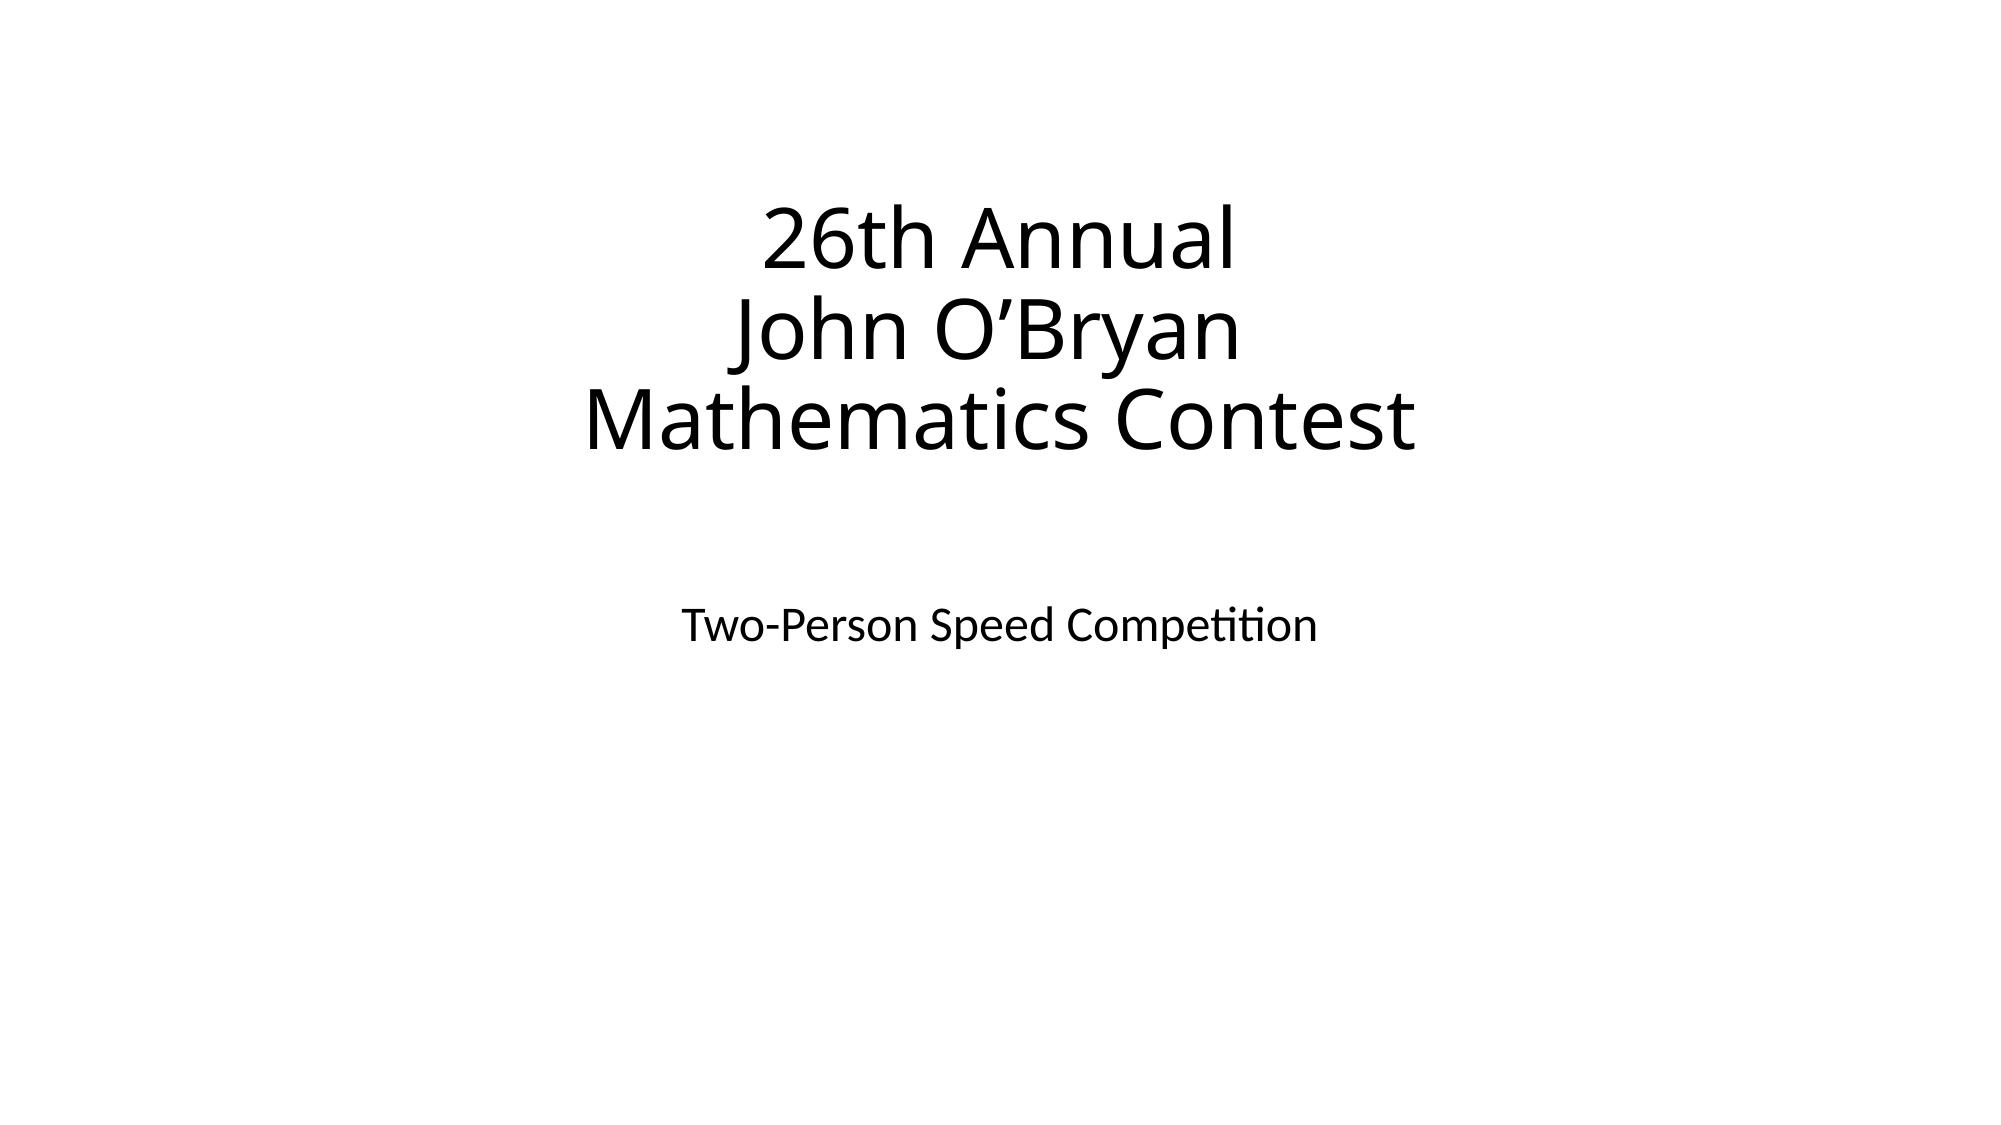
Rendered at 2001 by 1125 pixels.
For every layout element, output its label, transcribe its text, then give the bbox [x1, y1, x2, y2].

subtitle Two-Person Speed Competition [249, 590, 1750, 863]
title 26th Annual John O’Bryan Mathematics Contest [249, 184, 1750, 576]
